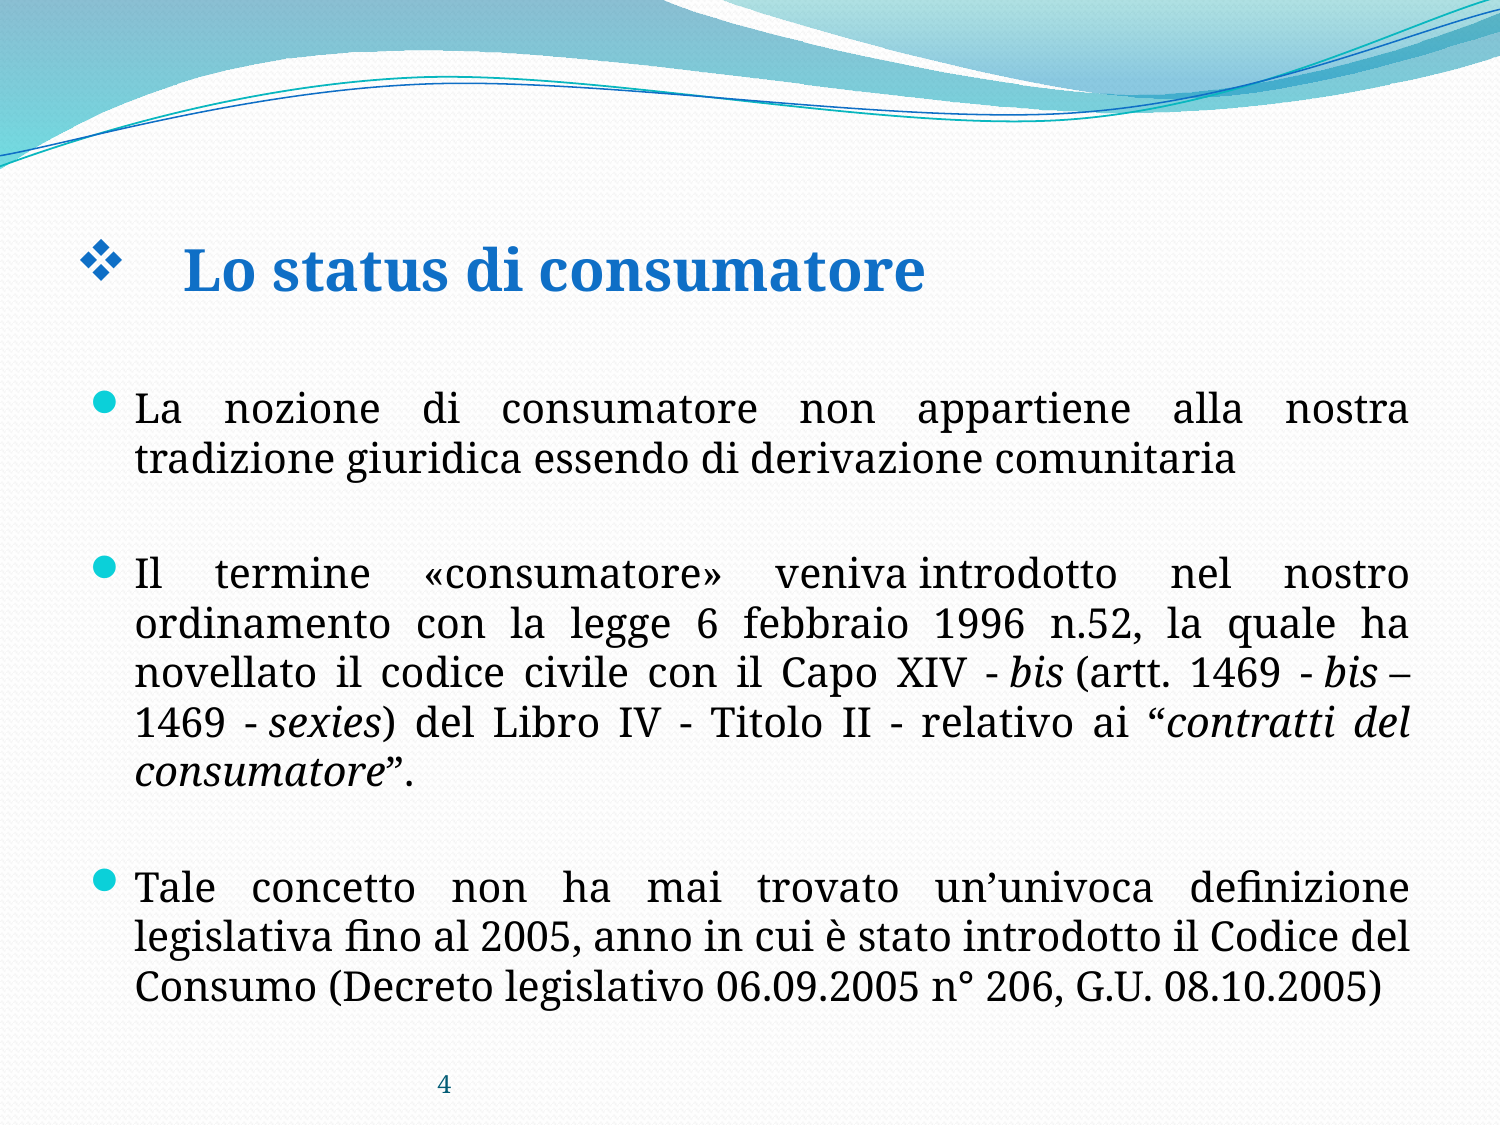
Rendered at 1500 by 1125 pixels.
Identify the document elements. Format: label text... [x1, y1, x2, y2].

title Lo status di consumatore [75, 115, 1425, 303]
list La nozione di consumatore non appartiene alla nostra tradizione giuridica essendo di derivazione comunitaria Il termine «consumatore» veniva introdotto nel nostro ordinamento con la legge 6 febbraio 1996 n.52, la quale ha novellato il codice civile con il Capo XIV - bis (artt. 1469 - bis – 1469 - sexies) del Libro IV - Titolo II - relativo ai “contratti del consumatore”. Tale concetto non ha mai trovato un’univoca definizione legislativa fino al 2005, anno in cui è stato introdotto il Codice del Consumo (Decreto legislativo 06.09.2005 n° 206, G.U. 08.10.2005) [75, 317, 1425, 1038]
footer 4 [437, 1042, 988, 1103]
